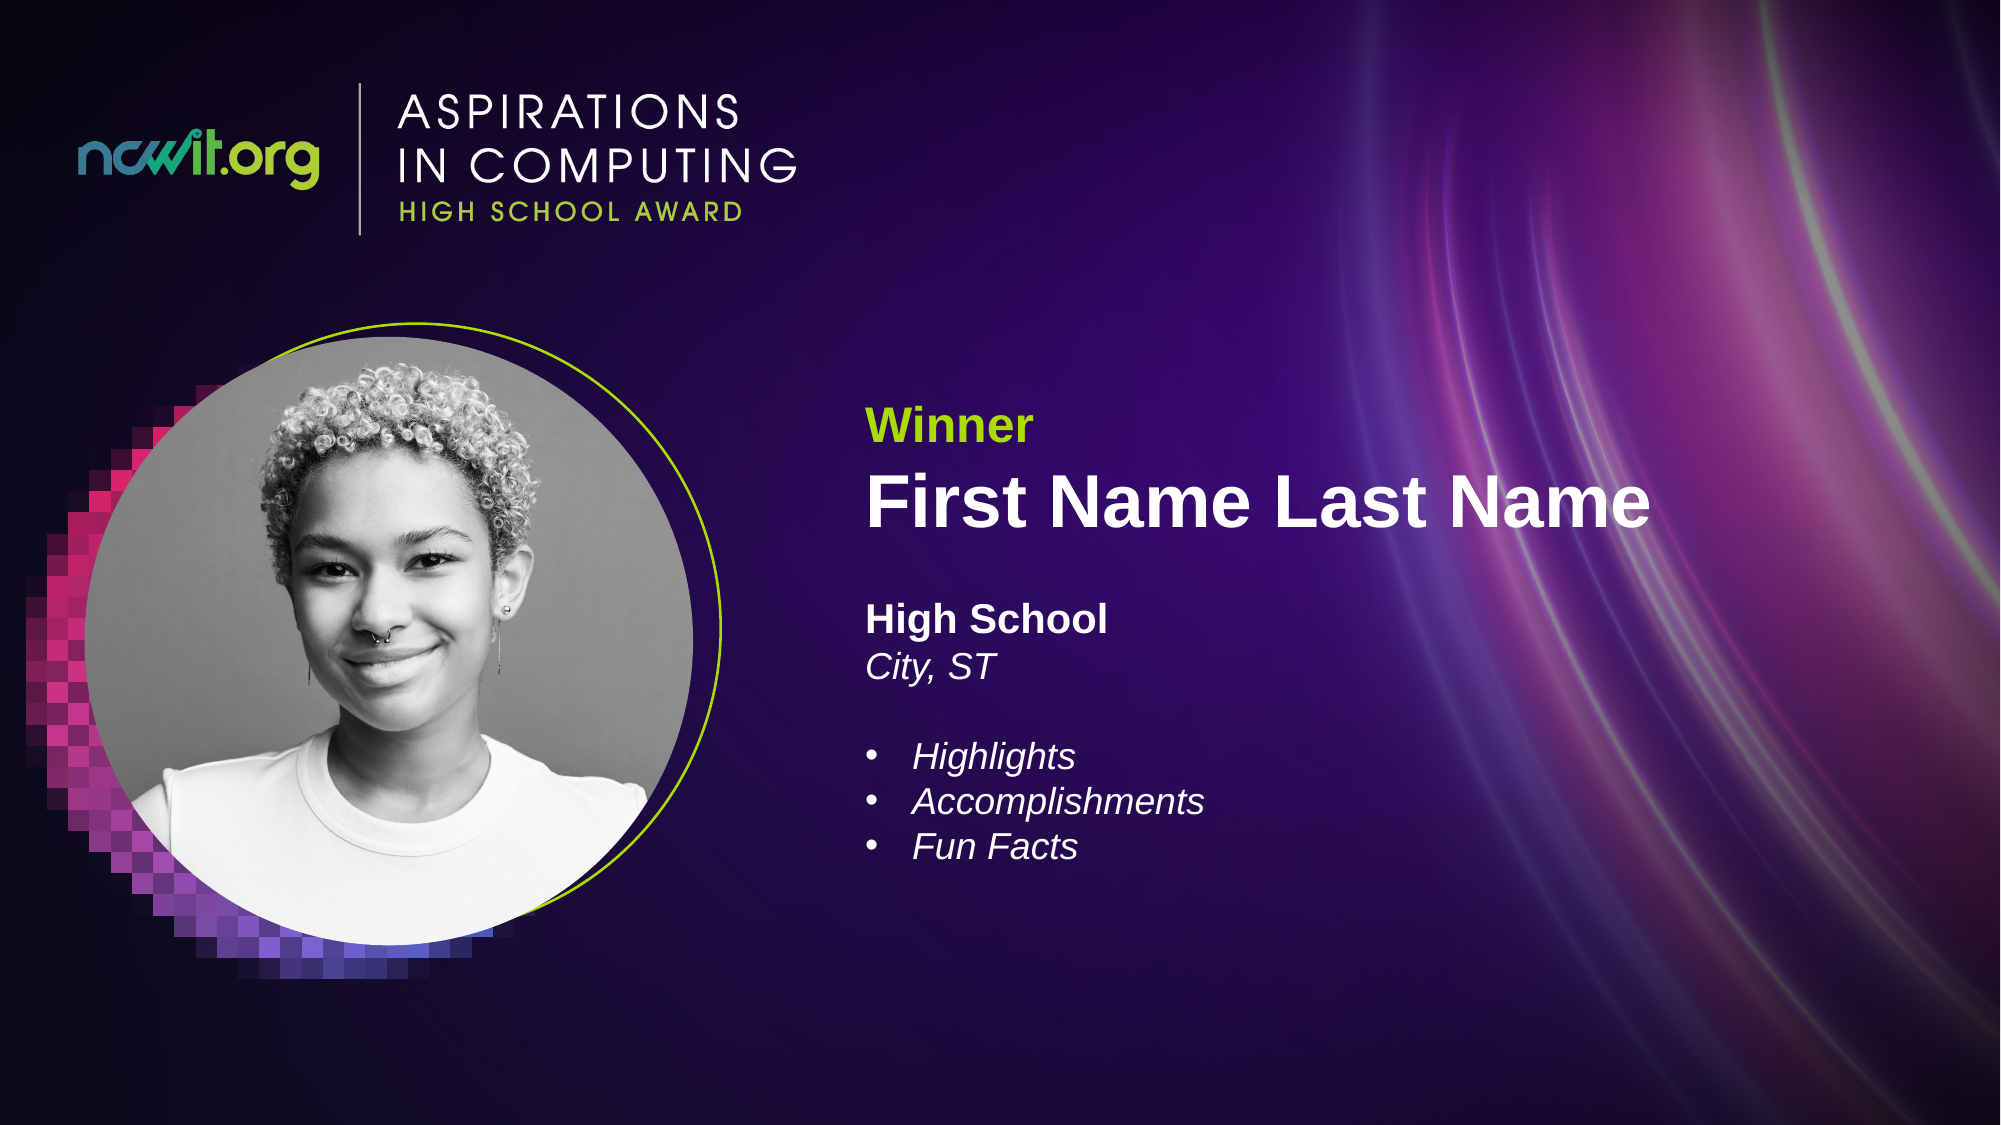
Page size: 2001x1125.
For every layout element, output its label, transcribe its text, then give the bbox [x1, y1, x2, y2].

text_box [0, 279, 748, 1086]
text_box Winner First Name Last Name High School City, ST Highlights Accomplishments Fun Facts [850, 384, 1857, 920]
picture [0, 0, 2001, 1125]
